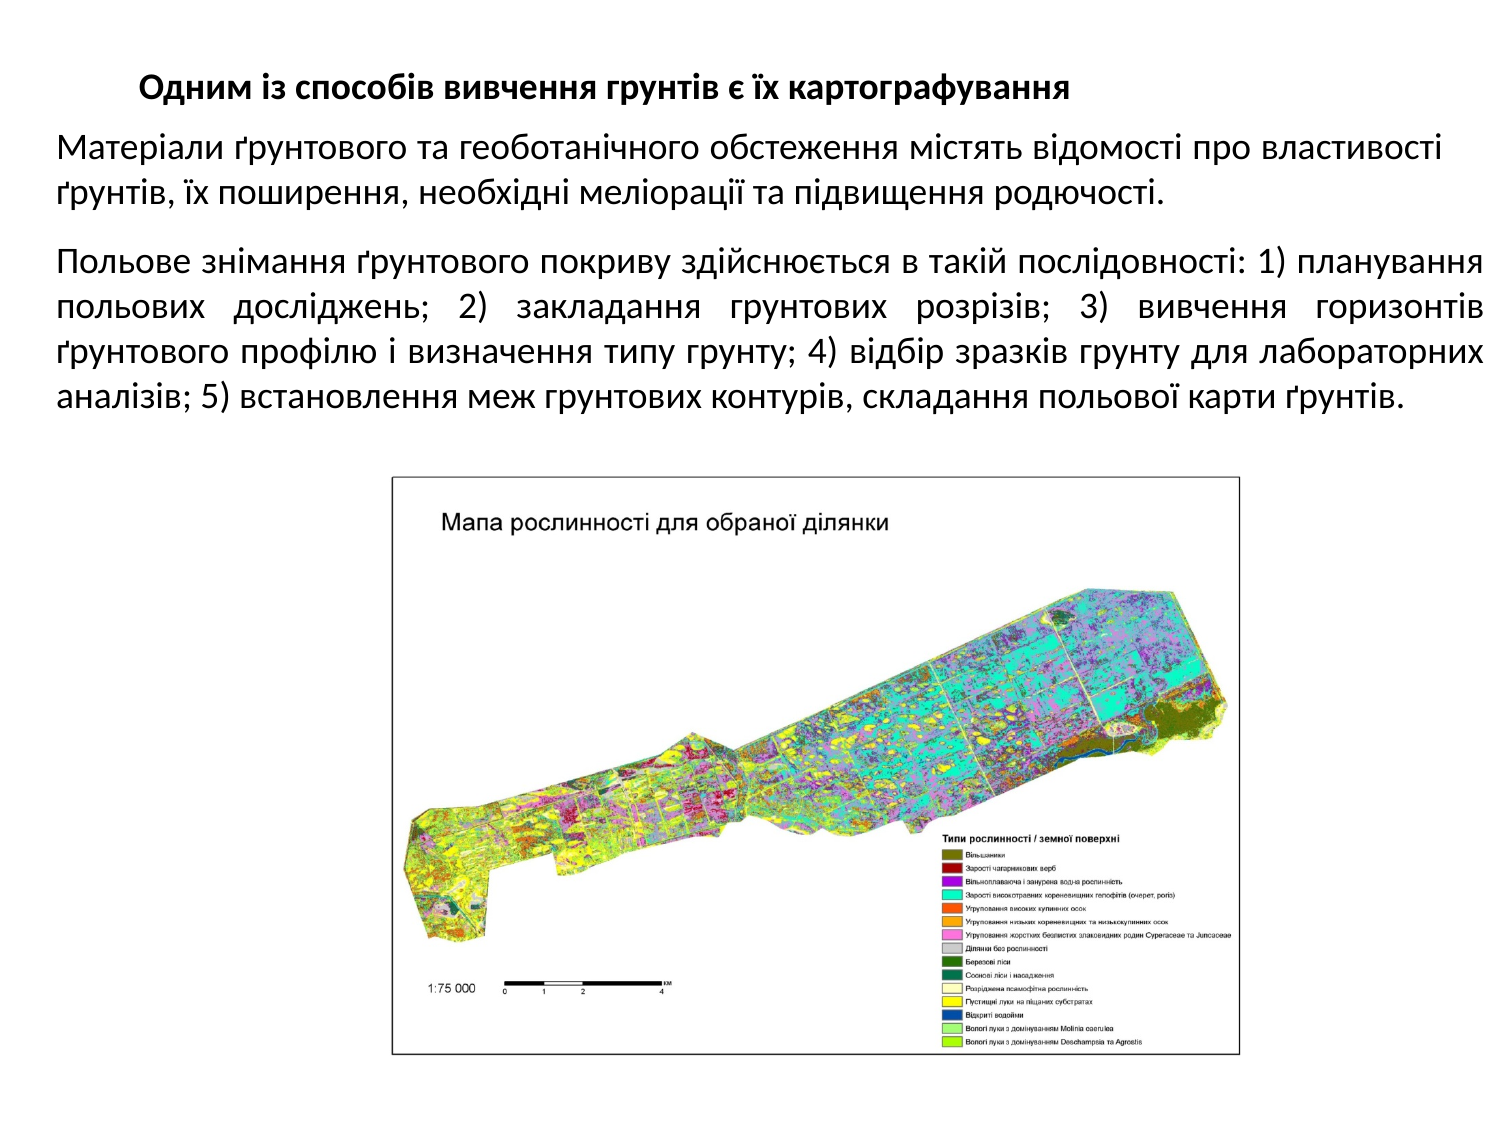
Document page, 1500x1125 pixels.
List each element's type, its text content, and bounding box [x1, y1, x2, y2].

text_box Одним із способів вивчення грунтів є їх картог­рафування [123, 54, 1412, 115]
text_box Польове знімання ґрунтового покриву здійснюється в такій послідовності: 1) планування польових досліджень; 2) закладання грунтових розрізів; 3) вивчення горизонтів ґрунтового профілю і визначення типу грунту; 4) відбір зразків грунту для лабораторних аналізів; 5) встановлення меж грунтових контурів, складання польової карти ґрунтів. [41, 228, 1500, 424]
picture [377, 465, 1251, 1068]
text_box Матеріали ґрунтового та геоботанічного обстеження містять відомості про властивості ґрунтів, їх поширення, необхідні меліорації та підвищення родючості. [41, 115, 1459, 220]
